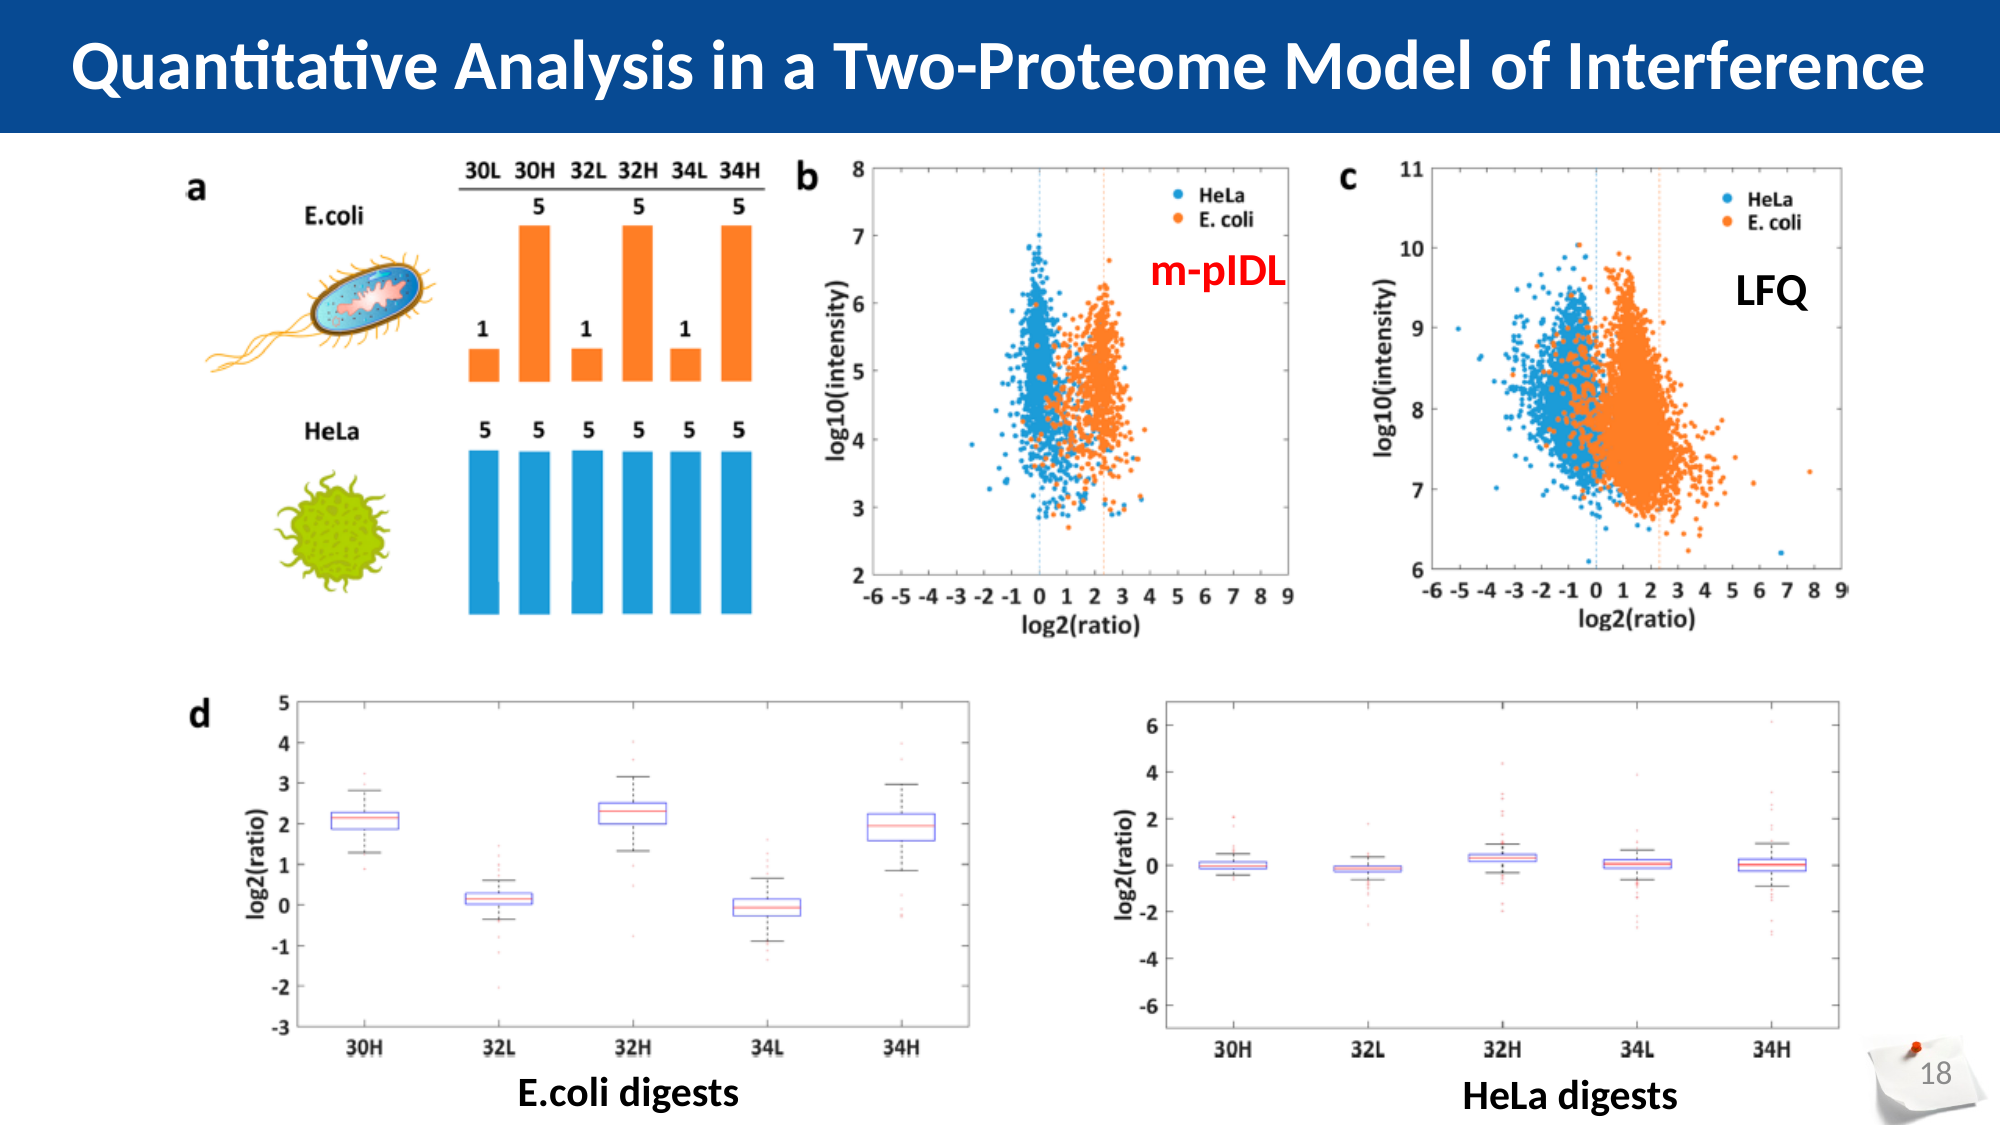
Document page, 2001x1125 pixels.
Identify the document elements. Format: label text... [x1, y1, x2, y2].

picture [173, 149, 1993, 1125]
slide_number 18 [1694, 1040, 1968, 1101]
text_box HeLa digests [1447, 1086, 1694, 1125]
text_box LFQ [1857, 252, 1861, 323]
text_box E.coli digests [502, 1086, 755, 1123]
text_box Quantitative Analysis in a Two-Proteome Model of Interference [0, 0, 2000, 133]
